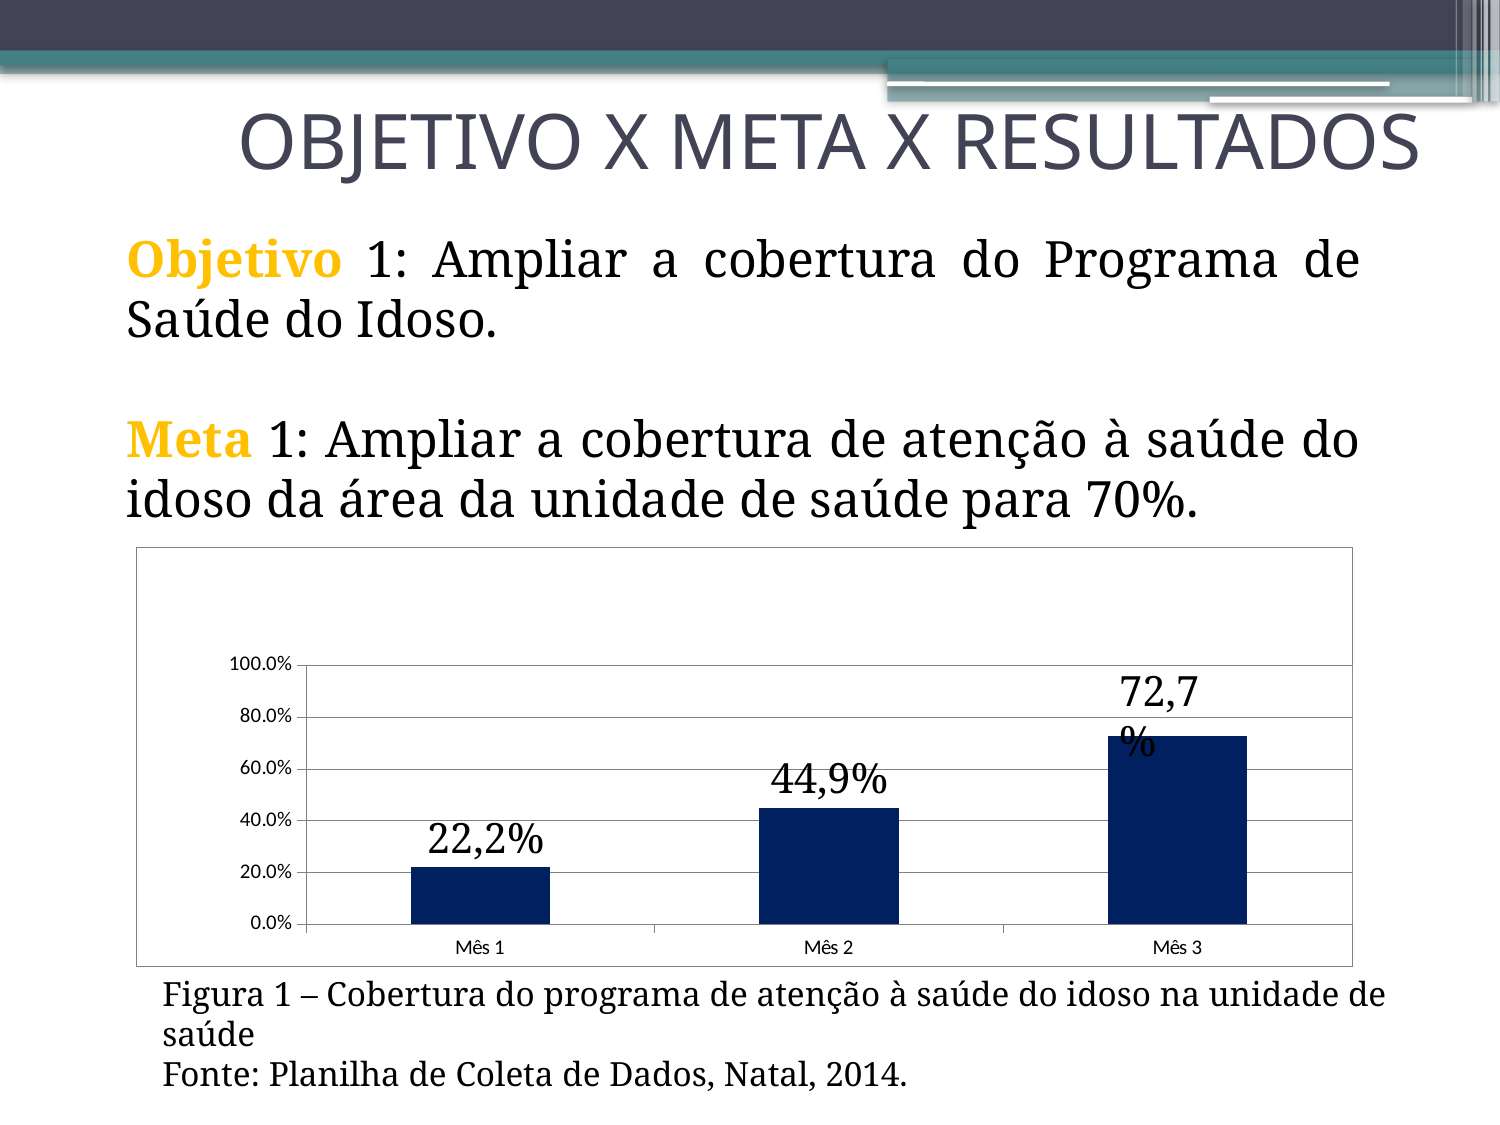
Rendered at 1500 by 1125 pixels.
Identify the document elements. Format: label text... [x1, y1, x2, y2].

chart [135, 546, 1353, 967]
text_box Objetivo 1: Ampliar a cobertura do Programa de Saúde do Idoso. Meta 1: Ampliar a cobertura de atenção à saúde do idoso da área da unidade de saúde para 70%. [112, 219, 1376, 535]
title OBJETIVO X META X RESULTADOS [194, 45, 1466, 233]
text_box Figura 1 – Cobertura do programa de atenção à saúde do idoso na unidade de saúde Fonte: Planilha de Coleta de Dados, Natal, 2014. [147, 966, 1412, 1101]
